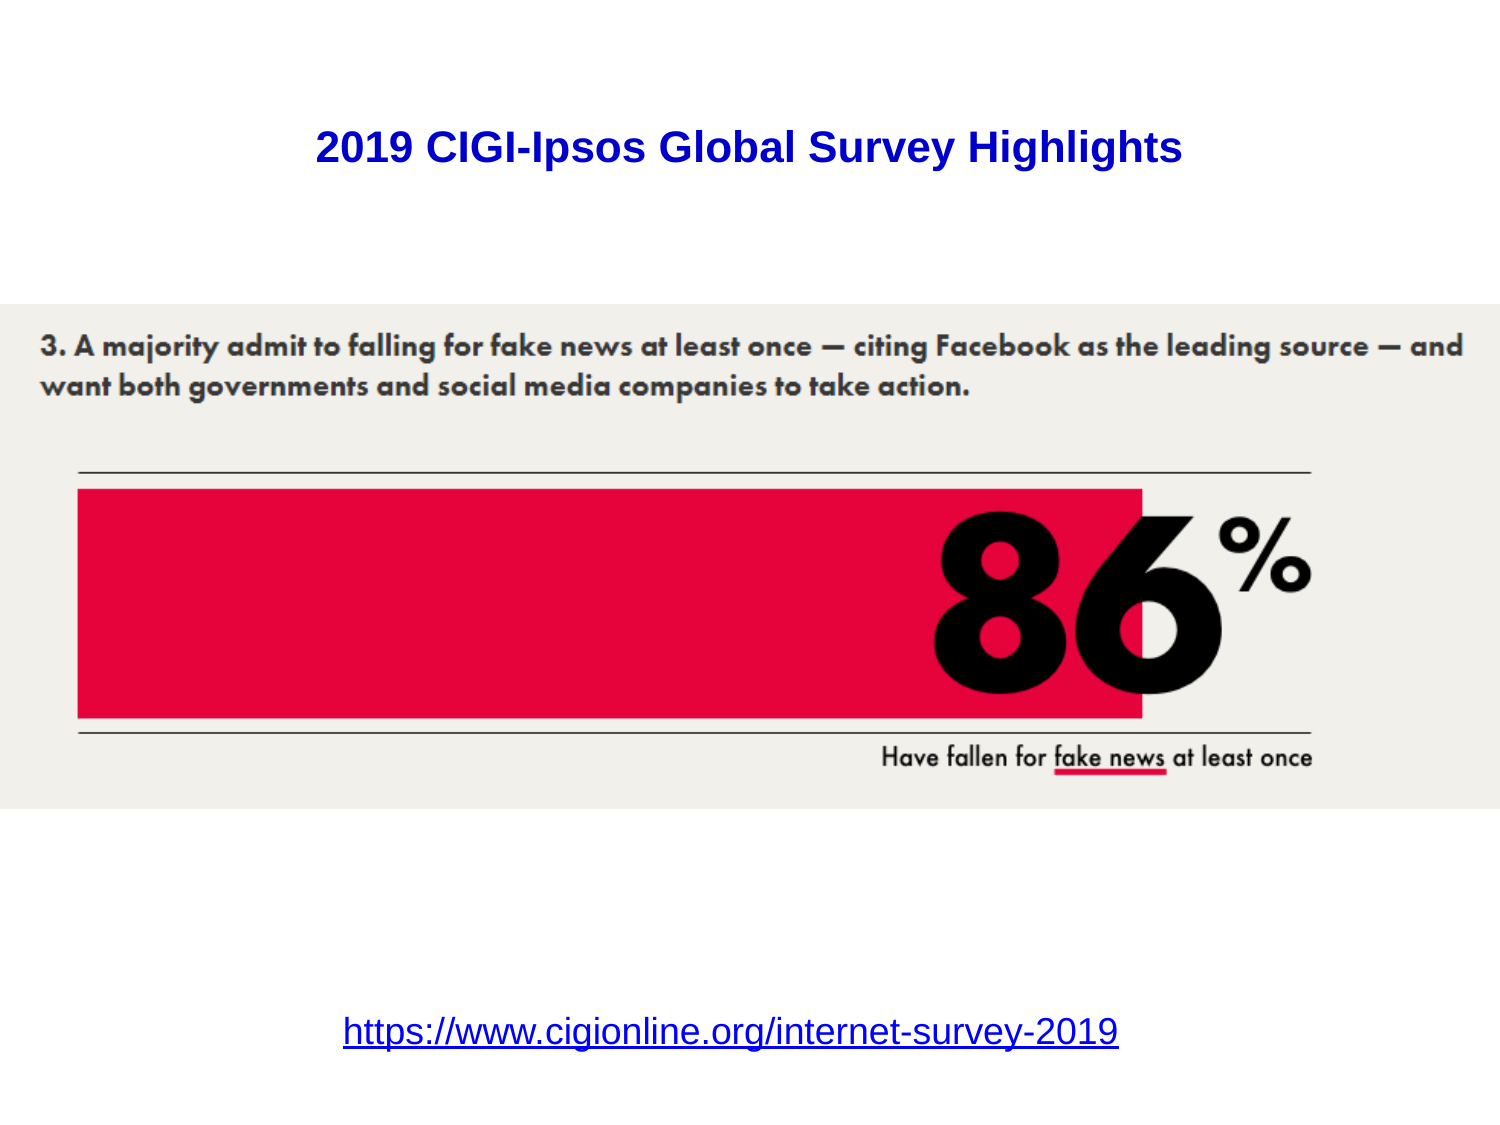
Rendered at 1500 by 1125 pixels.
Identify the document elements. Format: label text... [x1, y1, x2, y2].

text_box https://www.cigionline.org/internet-survey-2019 [312, 999, 1149, 1060]
picture [0, 304, 1500, 809]
title 2019 CIGI-Ipsos Global Survey Highlights [75, 45, 1425, 233]
